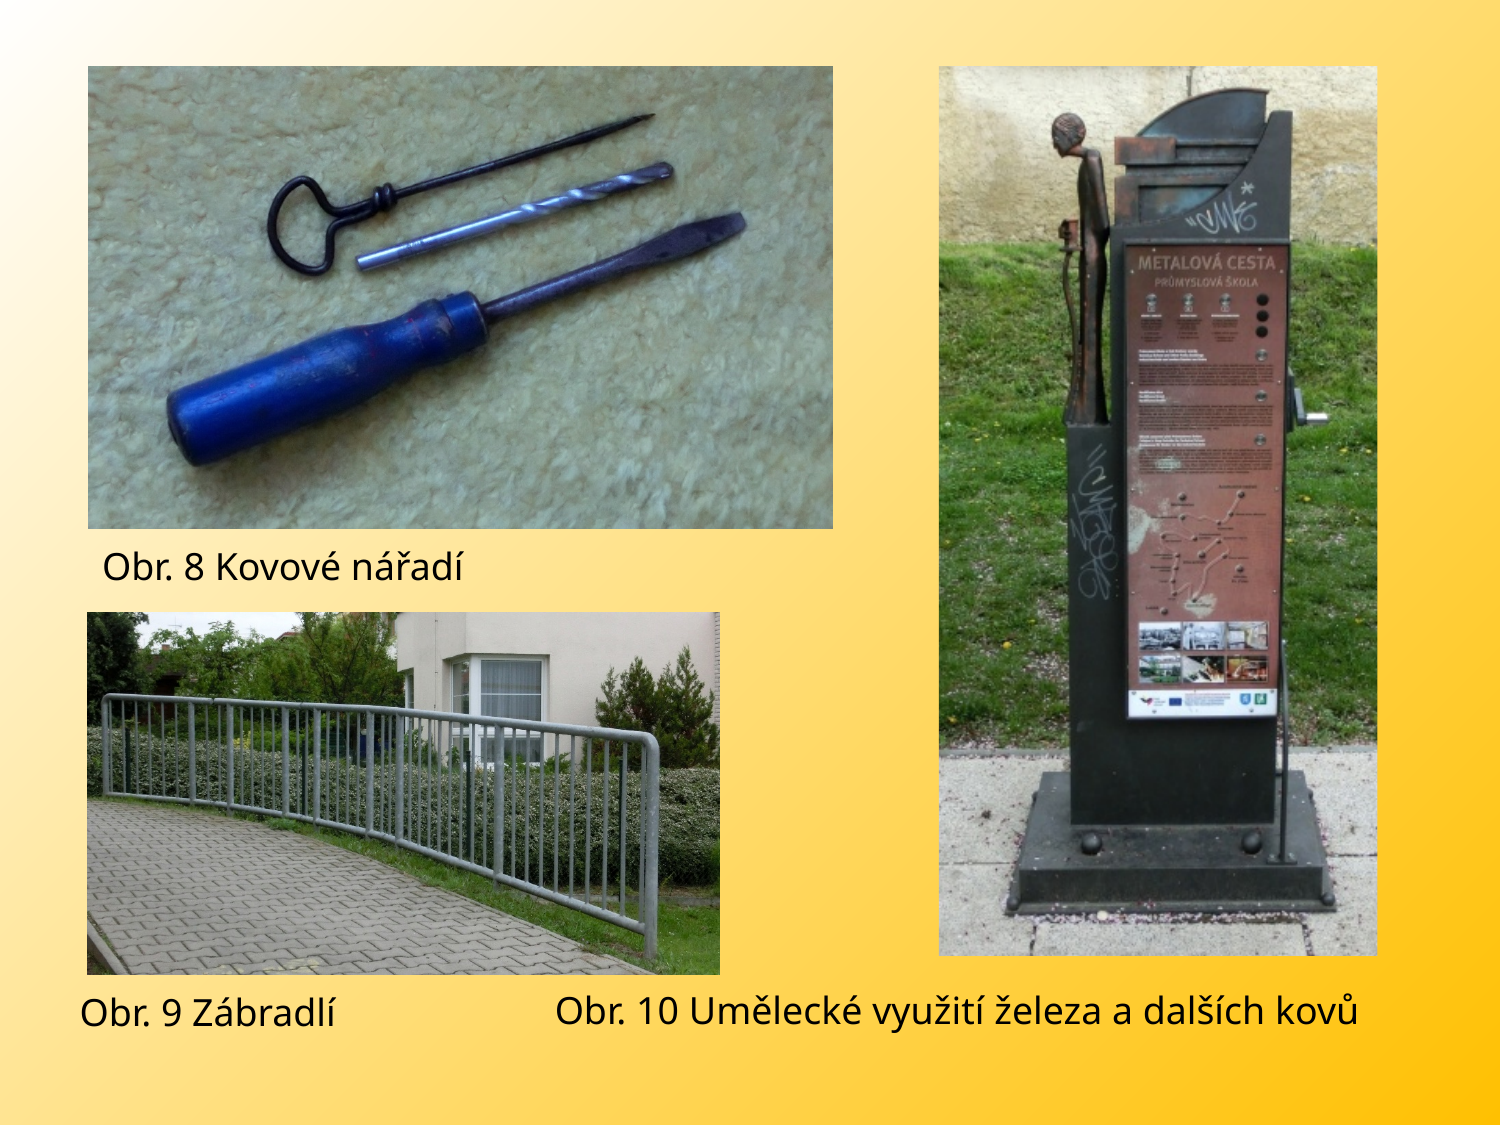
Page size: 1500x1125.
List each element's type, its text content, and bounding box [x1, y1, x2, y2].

picture [938, 66, 1378, 956]
text_box Obr. 9 Zábradlí [64, 981, 517, 1042]
picture [88, 66, 833, 530]
picture [87, 612, 720, 975]
text_box Obr. 8 Kovové nářadí [87, 535, 539, 596]
text_box Obr. 10 Umělecké využití železa a dalších kovů [540, 979, 1500, 1040]
